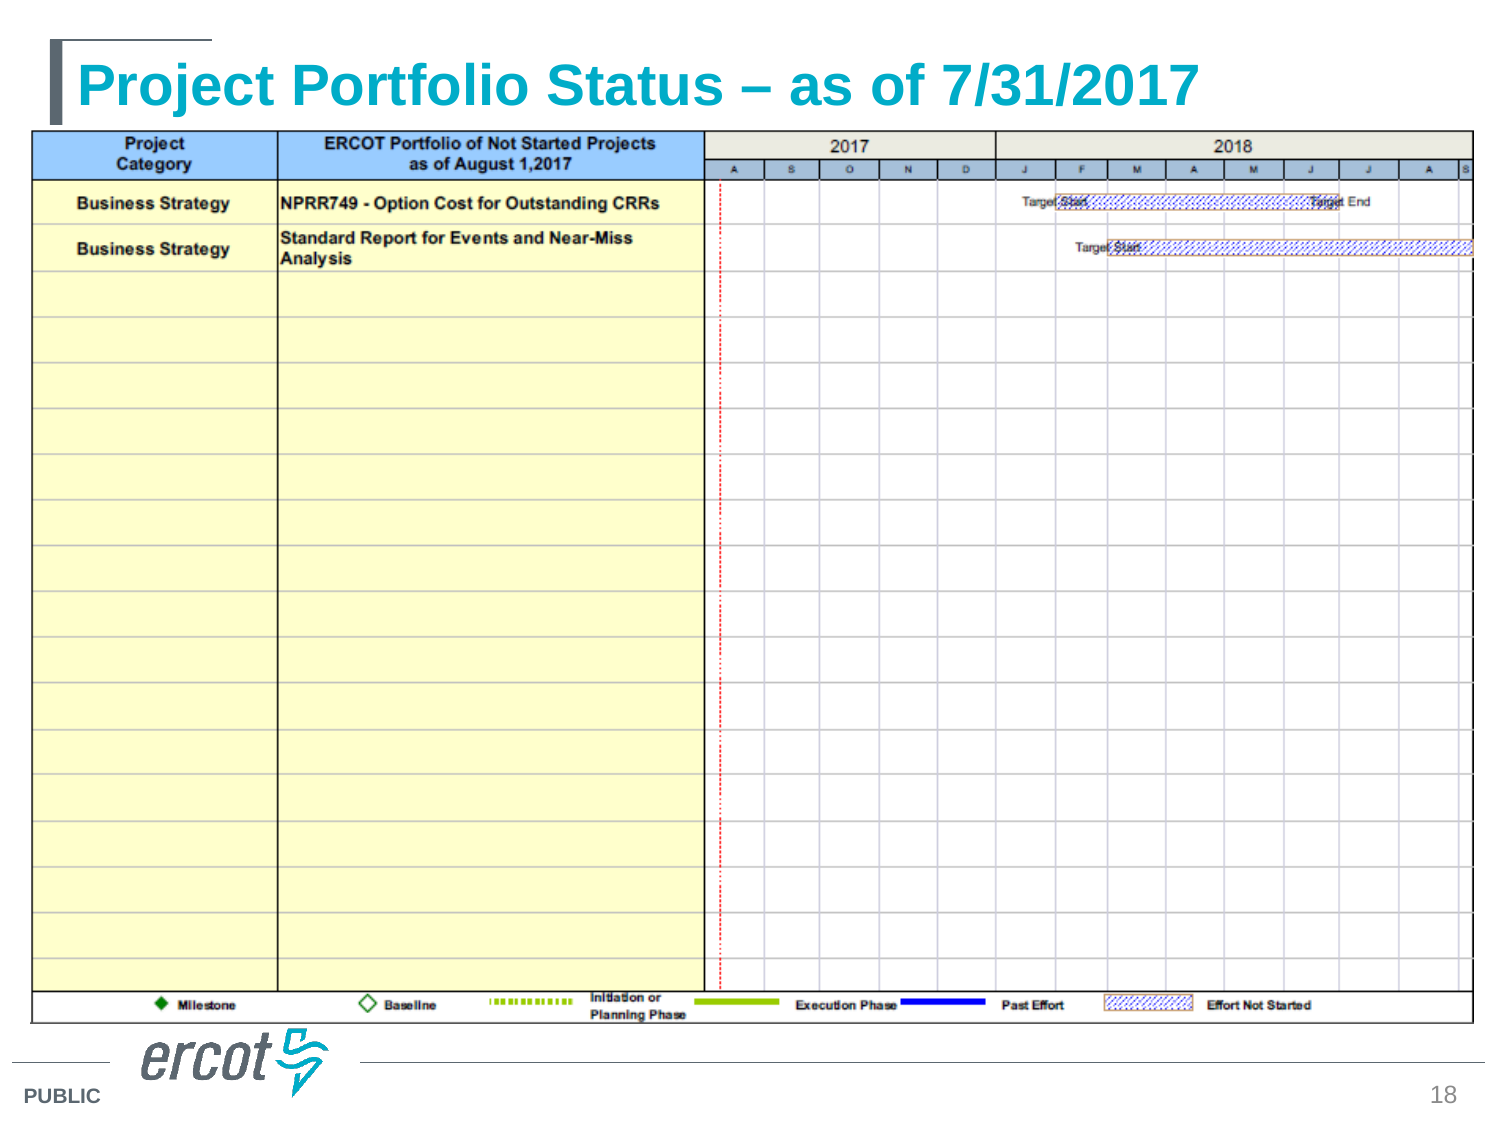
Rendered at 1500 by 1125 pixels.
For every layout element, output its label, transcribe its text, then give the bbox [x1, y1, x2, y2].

slide_number 18 [1412, 1076, 1475, 1112]
picture [30, 129, 1474, 1100]
title Project Portfolio Status – as of 7/31/2017 [62, 39, 1263, 125]
